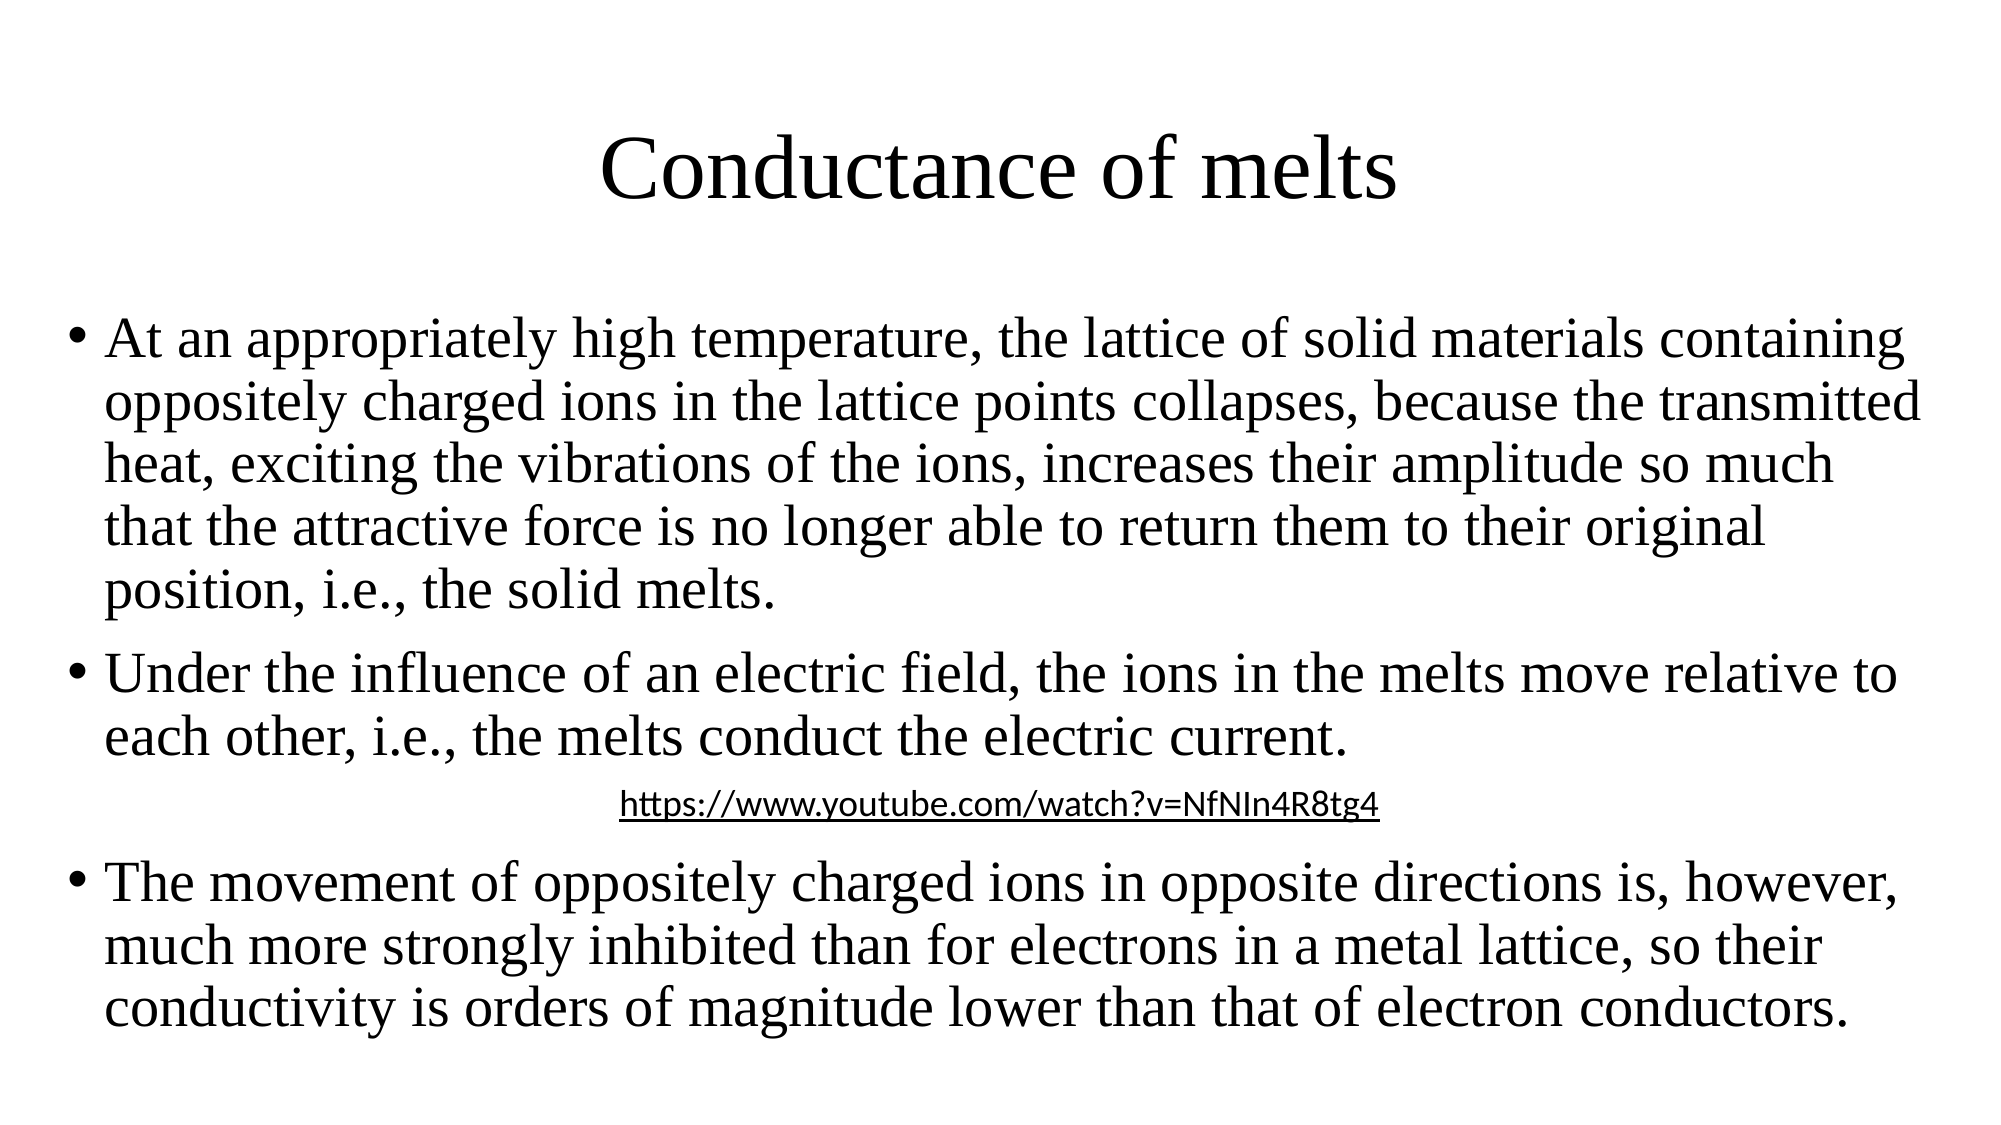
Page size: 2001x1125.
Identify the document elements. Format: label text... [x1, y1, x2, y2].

title Conductance of melts [137, 59, 1863, 278]
list At an appropriately high temperature, the lattice of solid materials containing oppositely charged ions in the lattice points collapses, because the transmitted heat, exciting the vibrations of the ions, increases their amplitude so much that the attractive force is no longer able to return them to their original position, i.e., the solid melts. Under the influence of an electric field, the ions in the melts move relative to each other, i.e., the melts conduct the electric current. The movement of oppositely charged ions in opposite directions is, however, much more strongly inhibited than for electrons in a metal lattice, so their conductivity is orders of magnitude lower than that of electron conductors. [52, 299, 1953, 1077]
text_box https://www.youtube.com/watch?v=NfNIn4R8tg4 [604, 772, 1404, 832]
